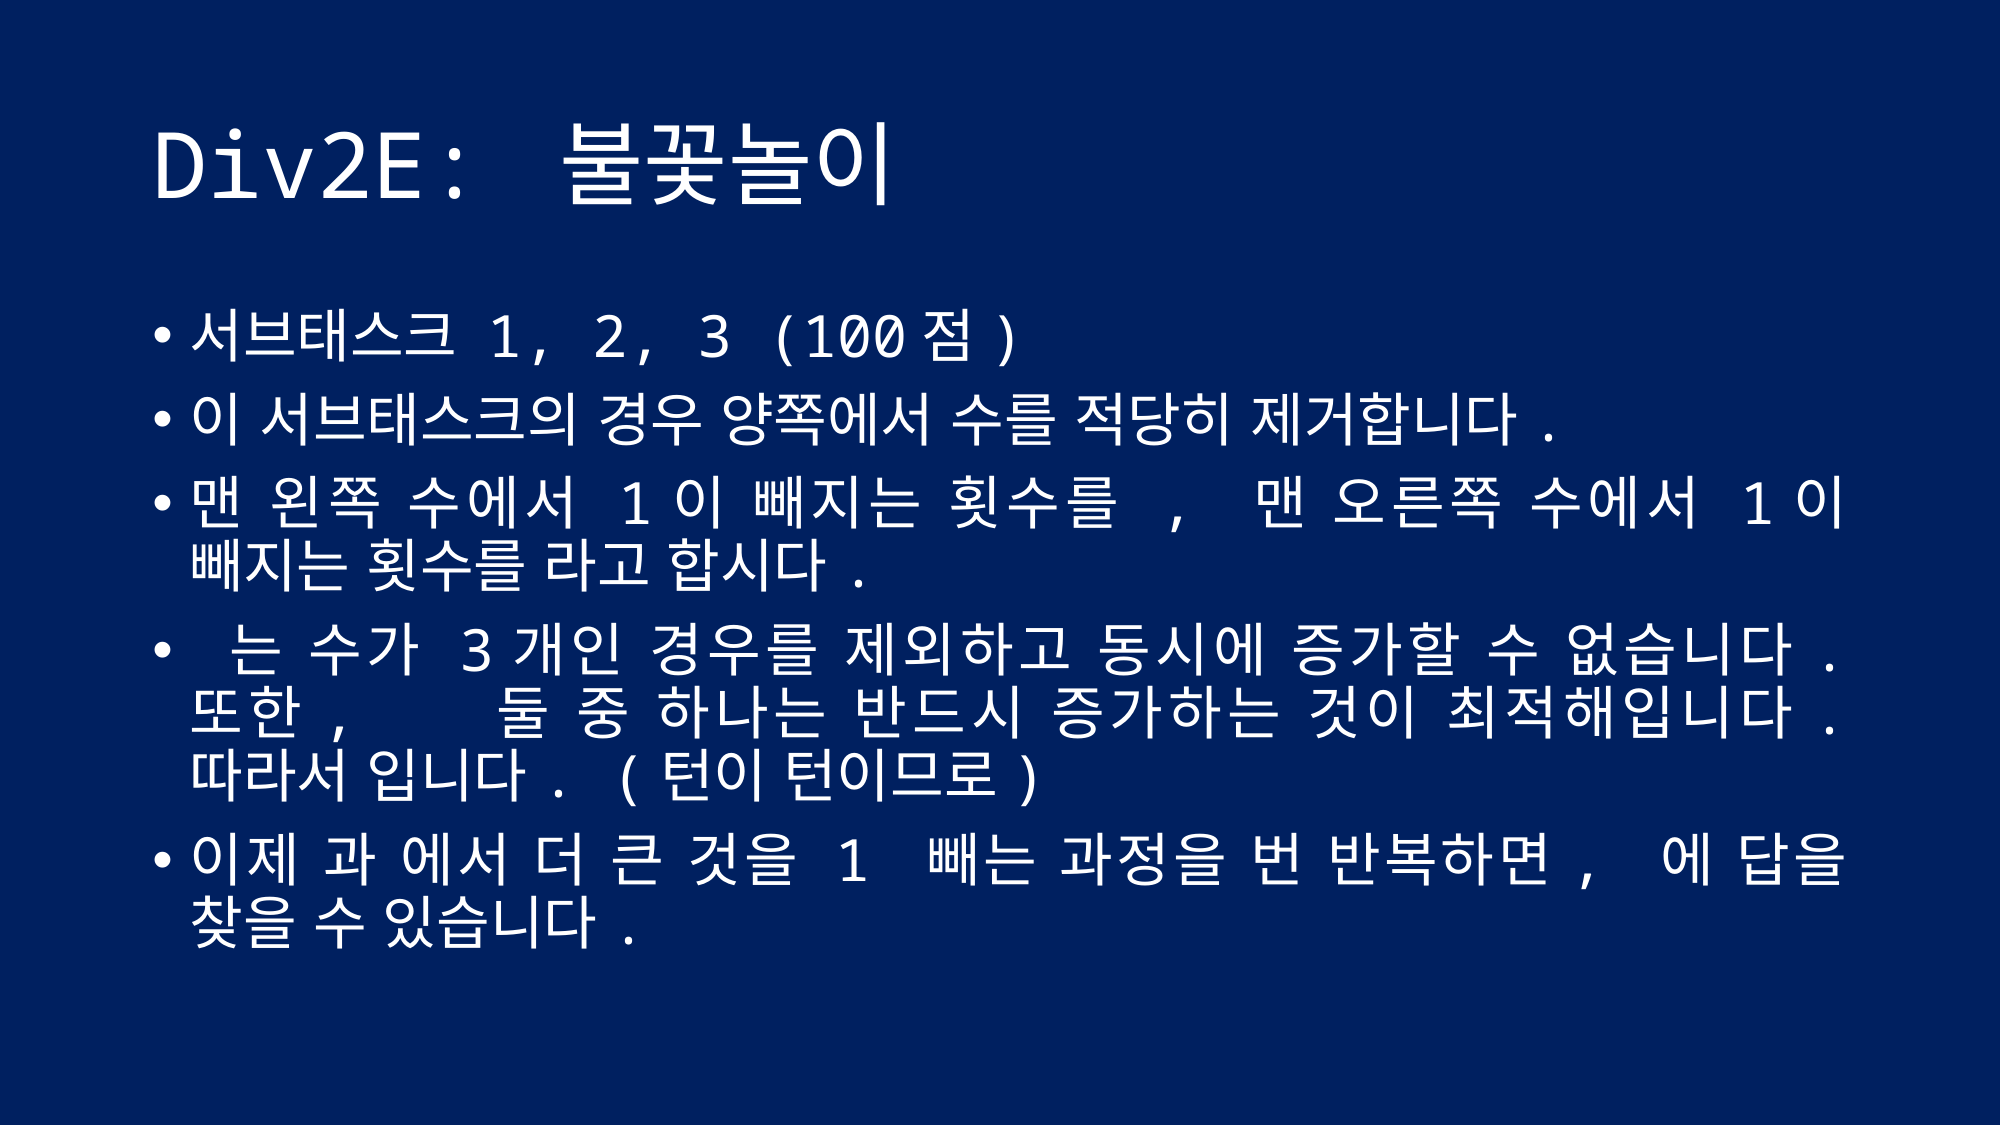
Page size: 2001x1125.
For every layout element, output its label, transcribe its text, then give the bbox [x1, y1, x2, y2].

title Div2E: 불꽃놀이 [137, 59, 1863, 278]
